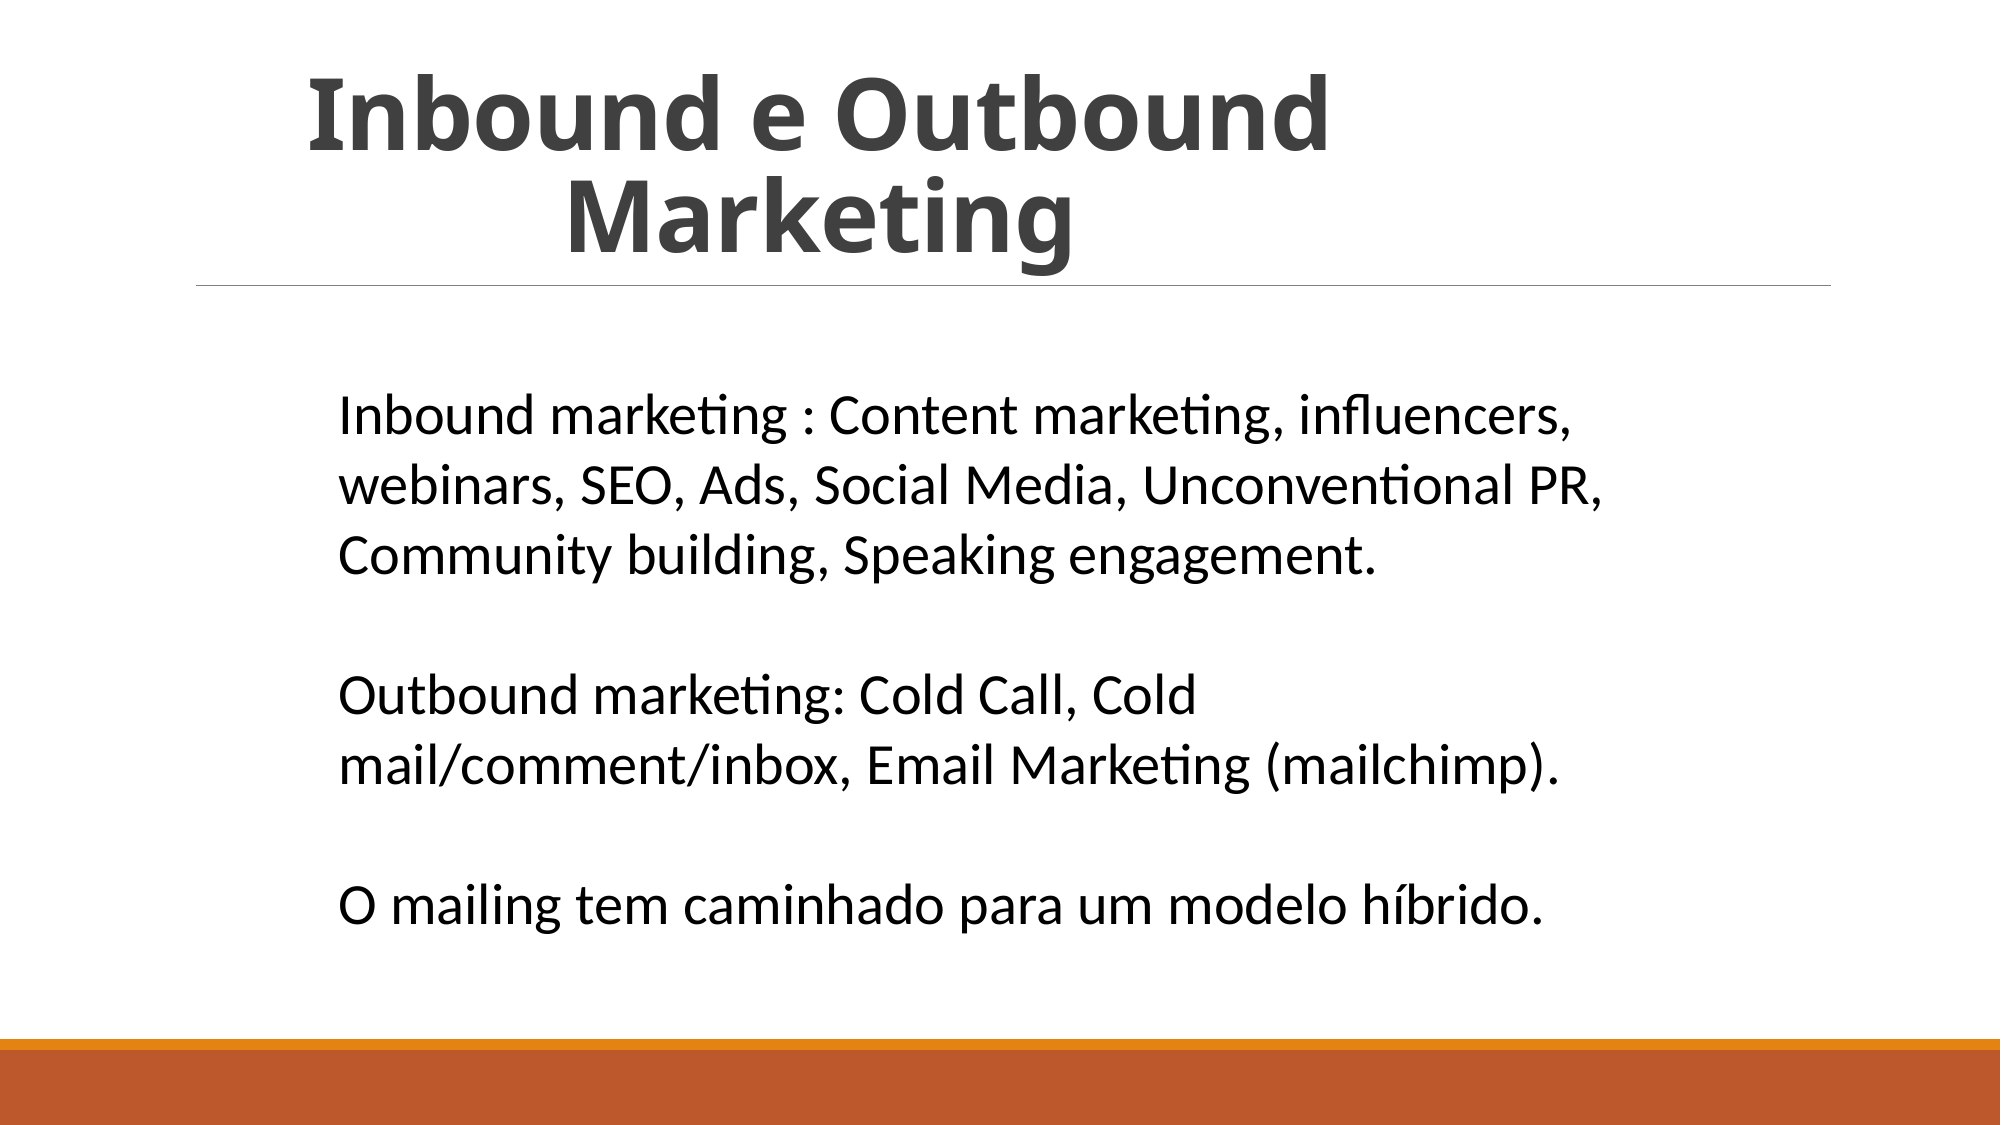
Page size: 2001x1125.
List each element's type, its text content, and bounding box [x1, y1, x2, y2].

text_box Inbound marketing : Content marketing, influencers, webinars, SEO, Ads, Social Media, Unconventional PR, Community building, Speaking engagement. Outbound marketing: Cold Call, Cold mail/comment/inbox, Email Marketing (mailchimp). O mailing tem caminhado para um modelo híbrido. [323, 368, 1713, 944]
title Inbound e Outbound Marketing [89, 70, 1552, 281]
